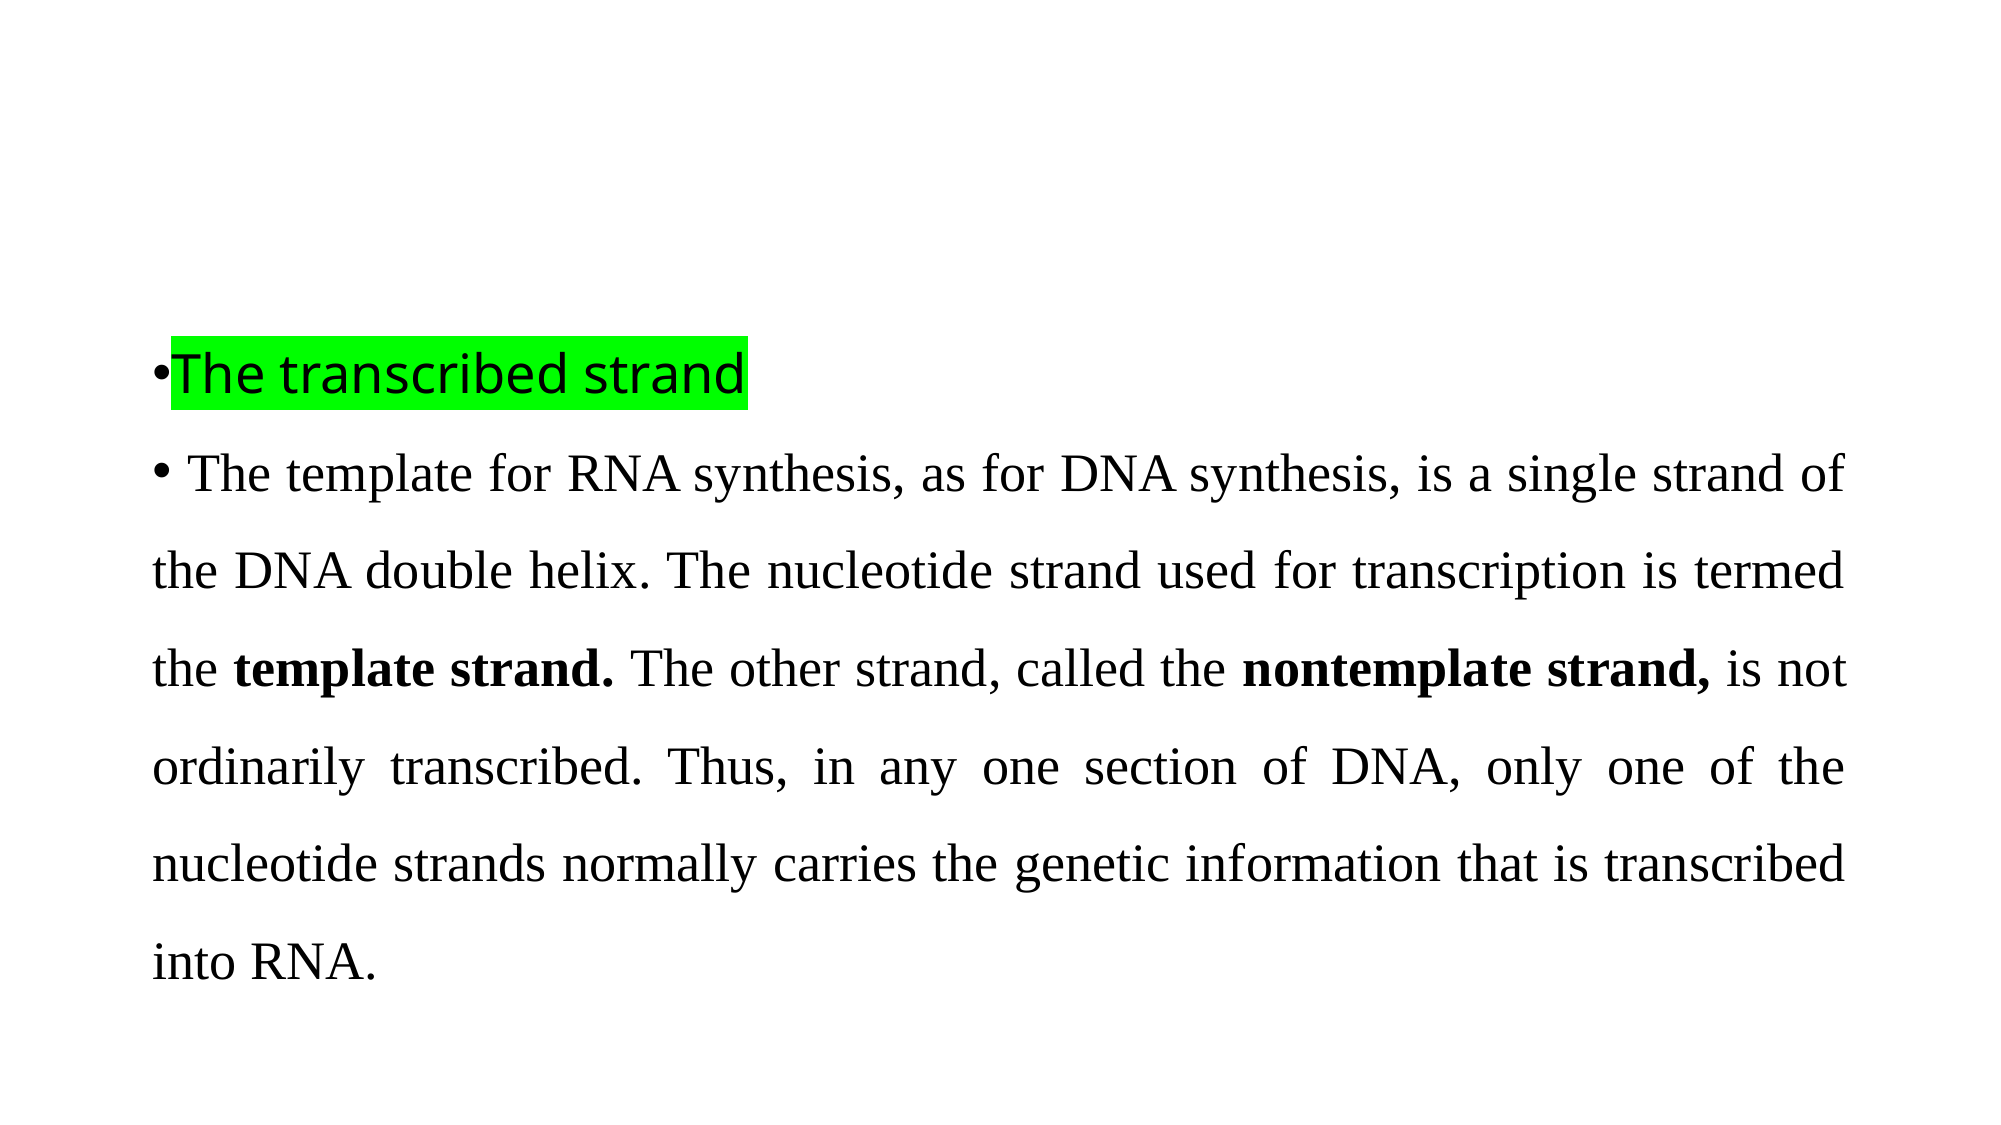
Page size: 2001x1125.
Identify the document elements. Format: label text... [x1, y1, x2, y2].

list The transcribed strand The template for RNA synthesis, as for DNA synthesis, is a single strand of the DNA double helix. The nucleotide strand used for transcription is termed the template strand. The other strand, called the nontemplate strand, is not ordinarily transcribed. Thus, in any one section of DNA, only one of the nucleotide strands normally carries the genetic information that is transcribed into RNA. [137, 299, 1863, 1014]
